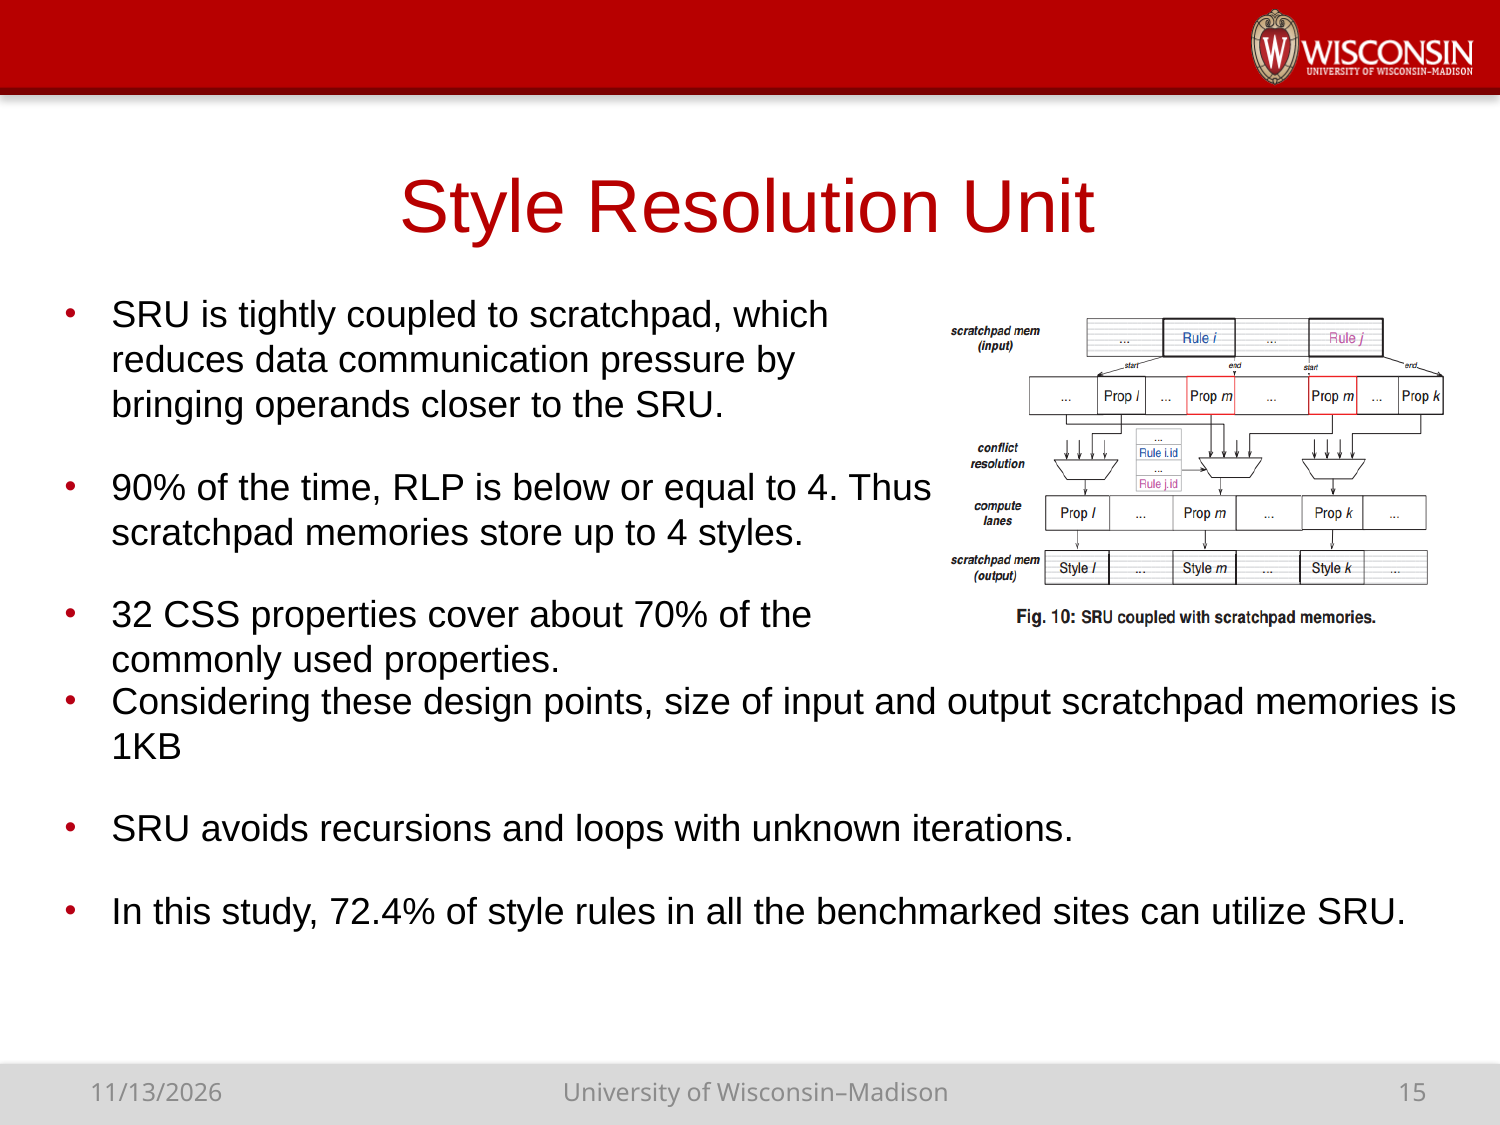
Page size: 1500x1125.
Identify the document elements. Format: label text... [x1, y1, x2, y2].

title Style Resolution Unit [64, 157, 1432, 290]
picture [934, 290, 1453, 635]
list SRU is tightly coupled to scratchpad, which reduces data communication pressure by bringing operands closer to the SRU. 90% of the time, RLP is below or equal to 4. Thus scratchpad memories store up to 4 styles. 32 CSS properties cover about 70% of the commonly used properties. [64, 290, 935, 676]
footer University of Wisconsin–Madison [518, 1063, 994, 1124]
slide_number 15 [1091, 1063, 1442, 1124]
text_box Considering these design points, size of input and output scratchpad memories is 1KB SRU avoids recursions and loops with unknown iterations. In this study, 72.4% of style rules in all the benchmarked sites can utilize SRU. [64, 676, 1466, 1006]
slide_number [75, 1063, 425, 1124]
picture [1251, 9, 1474, 97]
